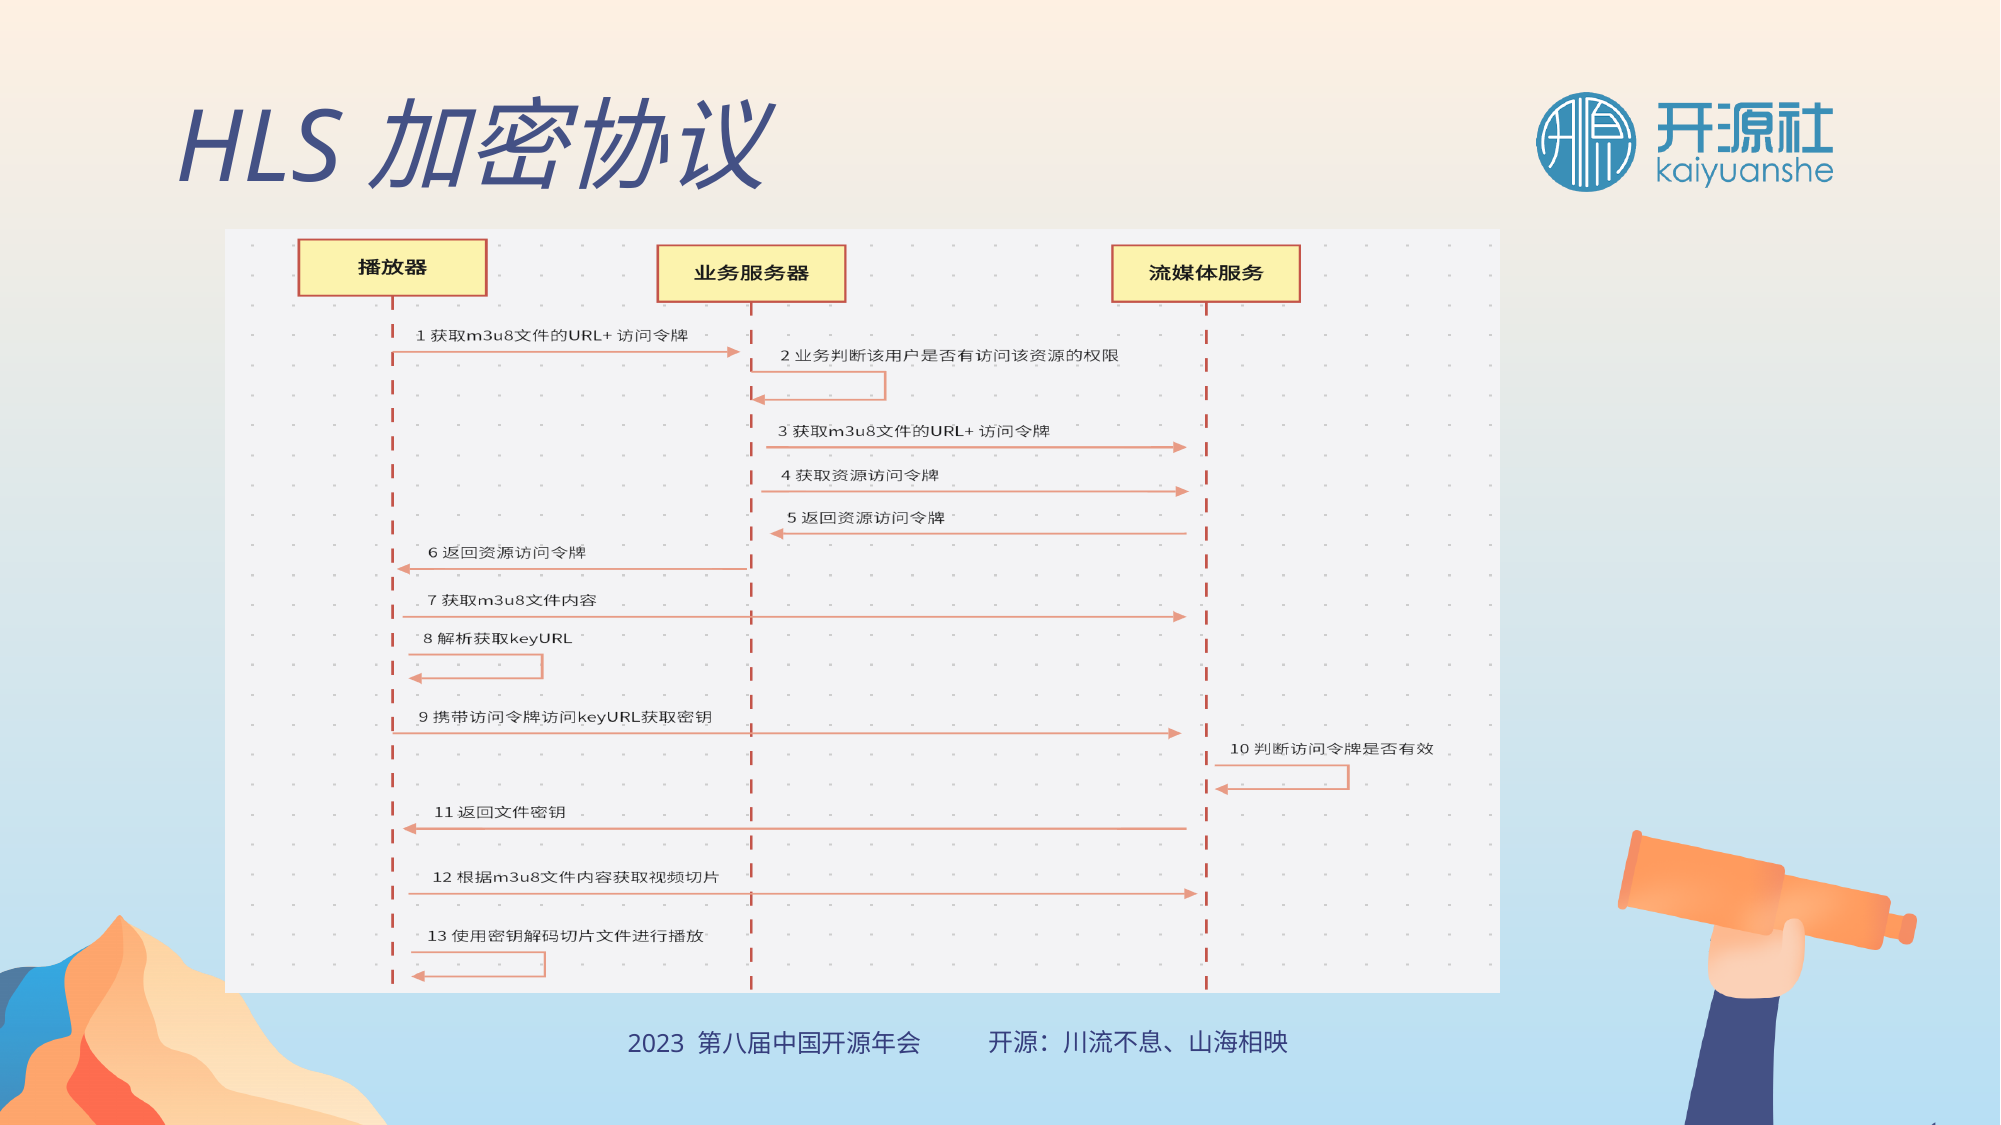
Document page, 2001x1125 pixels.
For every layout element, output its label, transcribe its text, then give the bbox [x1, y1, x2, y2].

text_box HLS加密协议 [160, 68, 863, 230]
picture [0, 229, 1500, 1125]
picture [1536, 92, 1833, 192]
picture [1617, 798, 1936, 1125]
